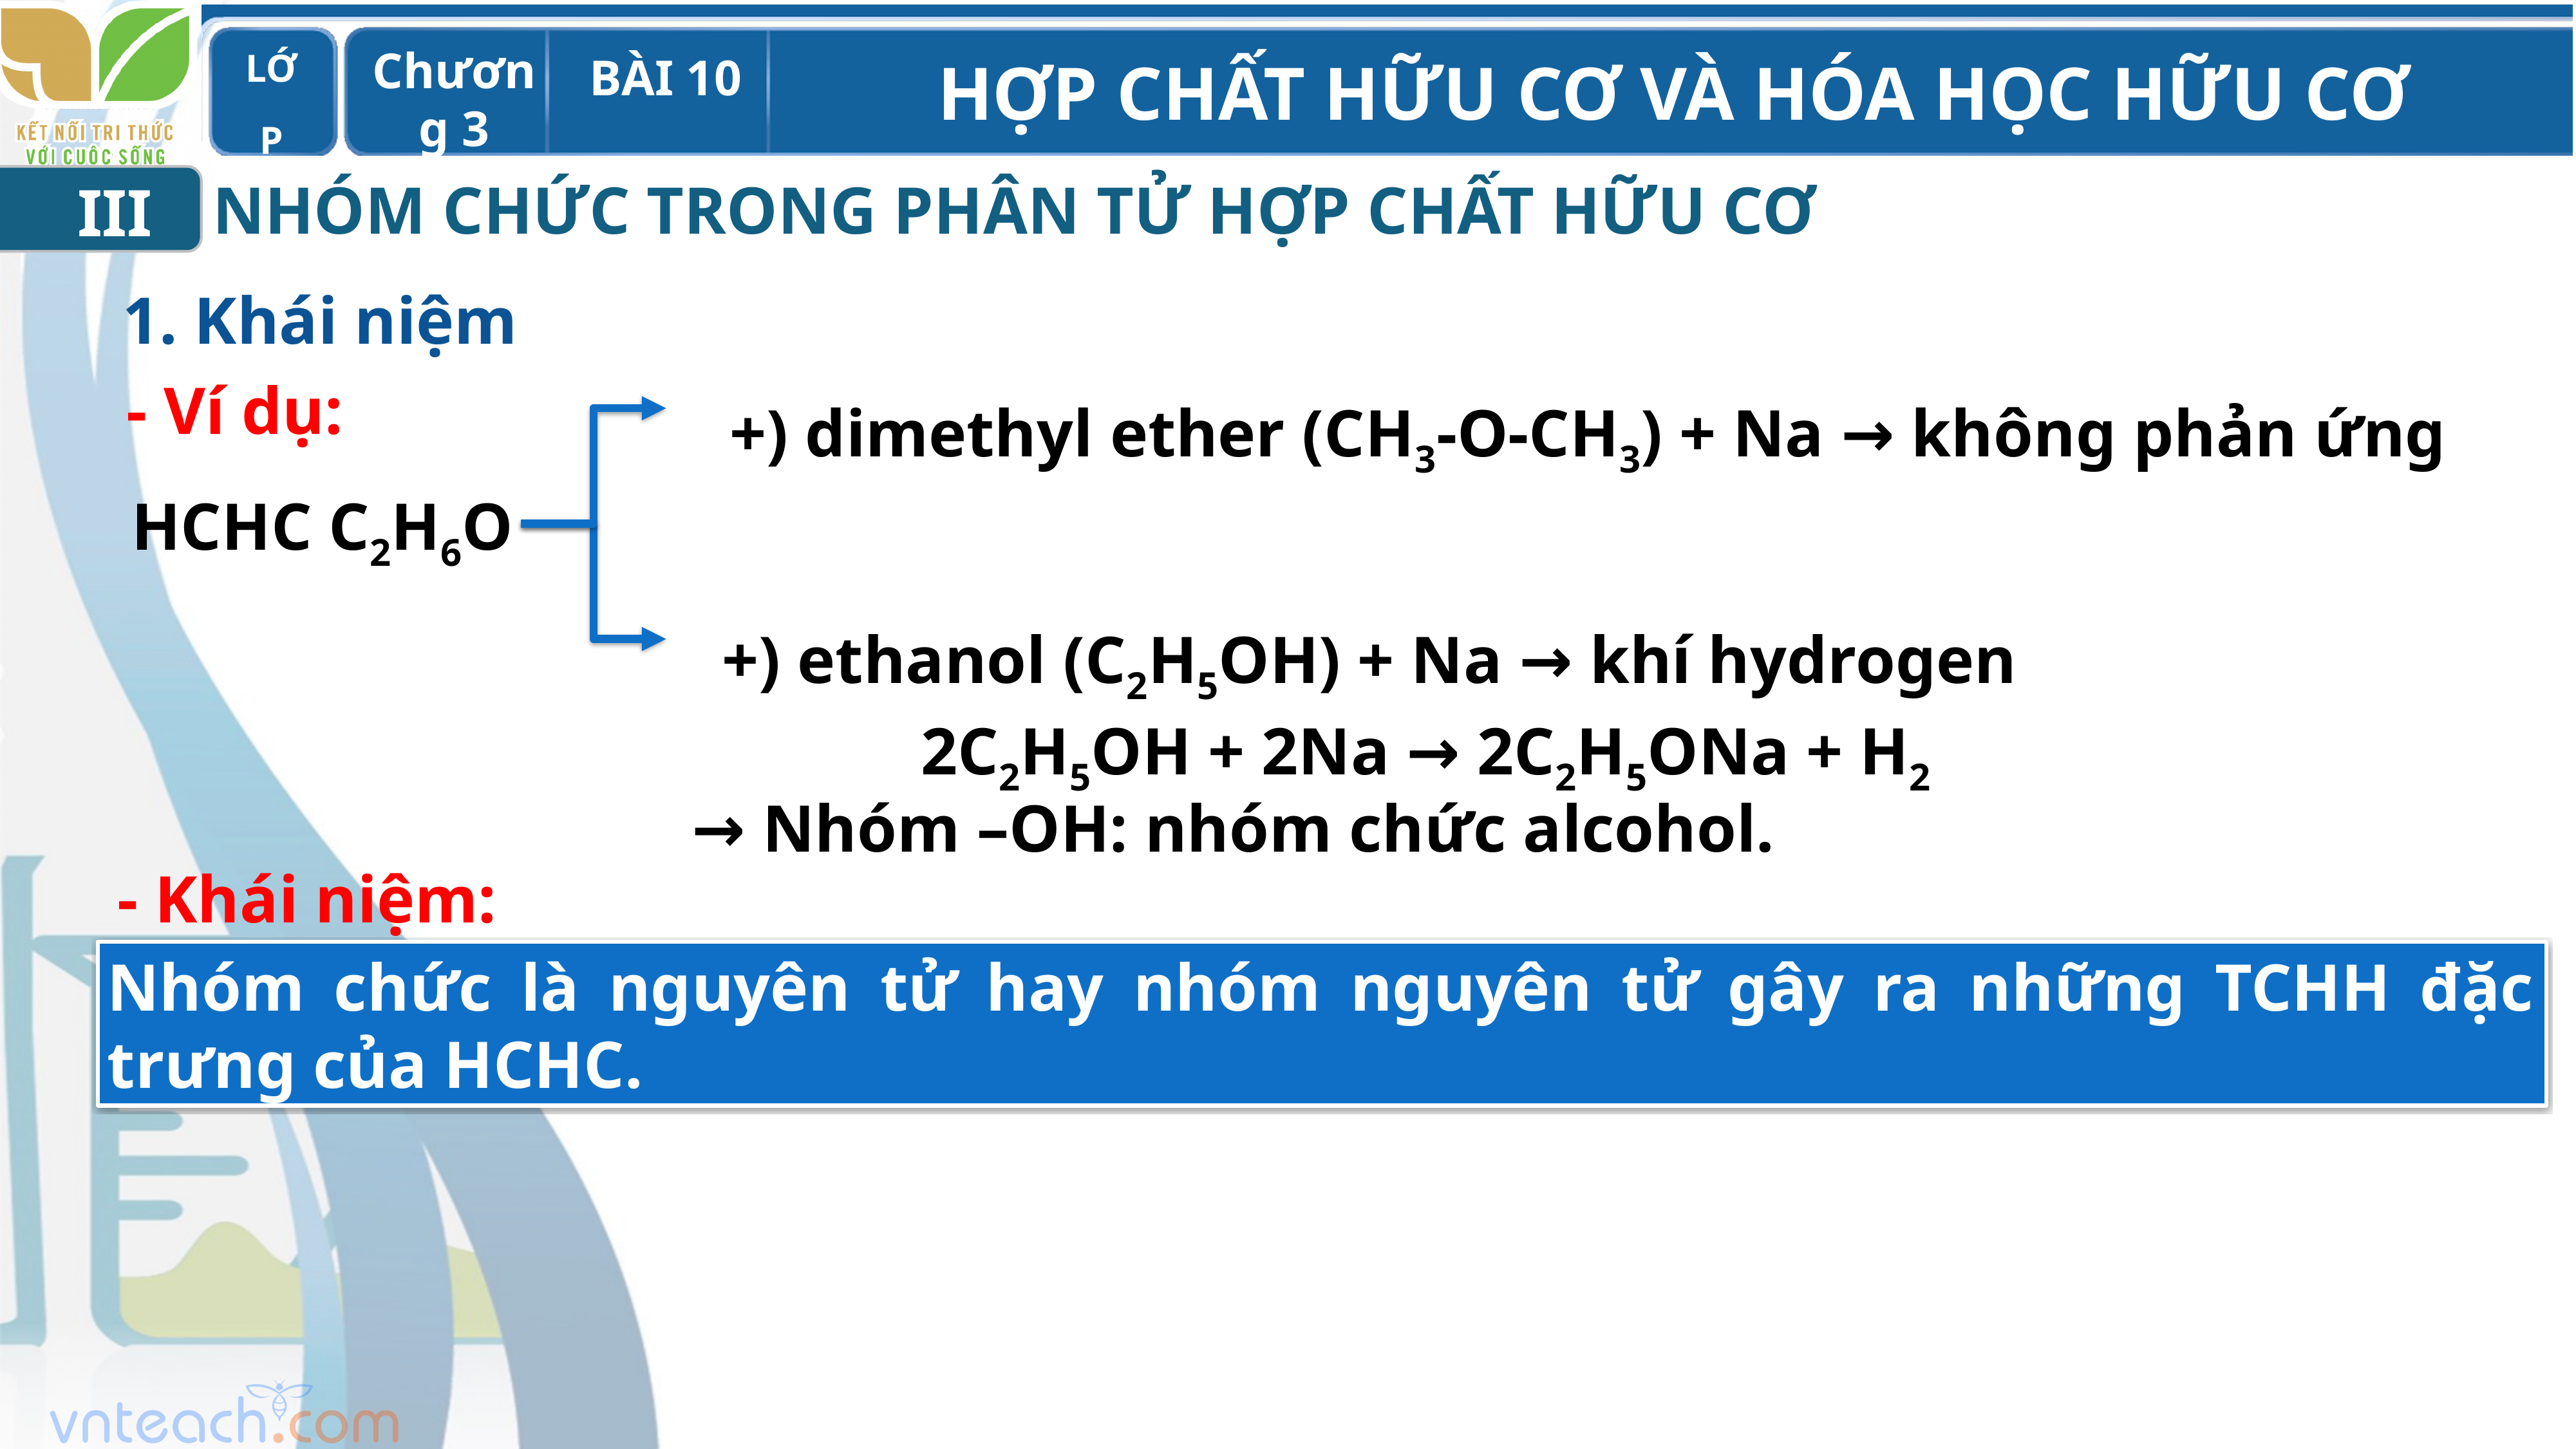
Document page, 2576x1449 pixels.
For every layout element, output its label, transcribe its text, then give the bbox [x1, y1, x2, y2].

text_box HCHC C2H6­­­O [122, 481, 518, 579]
text_box 2C2H5OH + 2Na → 2C2H5­ONa + H2 [912, 661, 1941, 803]
text_box → Nhóm –OH: nhóm chức alcohol. [682, 744, 1786, 870]
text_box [521, 528, 666, 639]
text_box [0, 165, 2029, 256]
text_box Nhóm chức là nguyên tử hay nhóm nguyên tử gây ra những TCHH đặc trưng của HCHC. [96, 940, 2548, 1108]
text_box - Ví dụ: [117, 326, 353, 452]
text_box +) ethanol (C2H5OH) + Na → khí hydrogen [713, 570, 2027, 712]
picture [0, 0, 2576, 1449]
text_box 1. Khái niệm [113, 263, 528, 362]
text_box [521, 407, 666, 524]
text_box - Khái niệm: [108, 854, 524, 937]
text_box +) dimethyl ether (CH3-O-CH3) + Na → không phản ứng [720, 343, 2457, 485]
